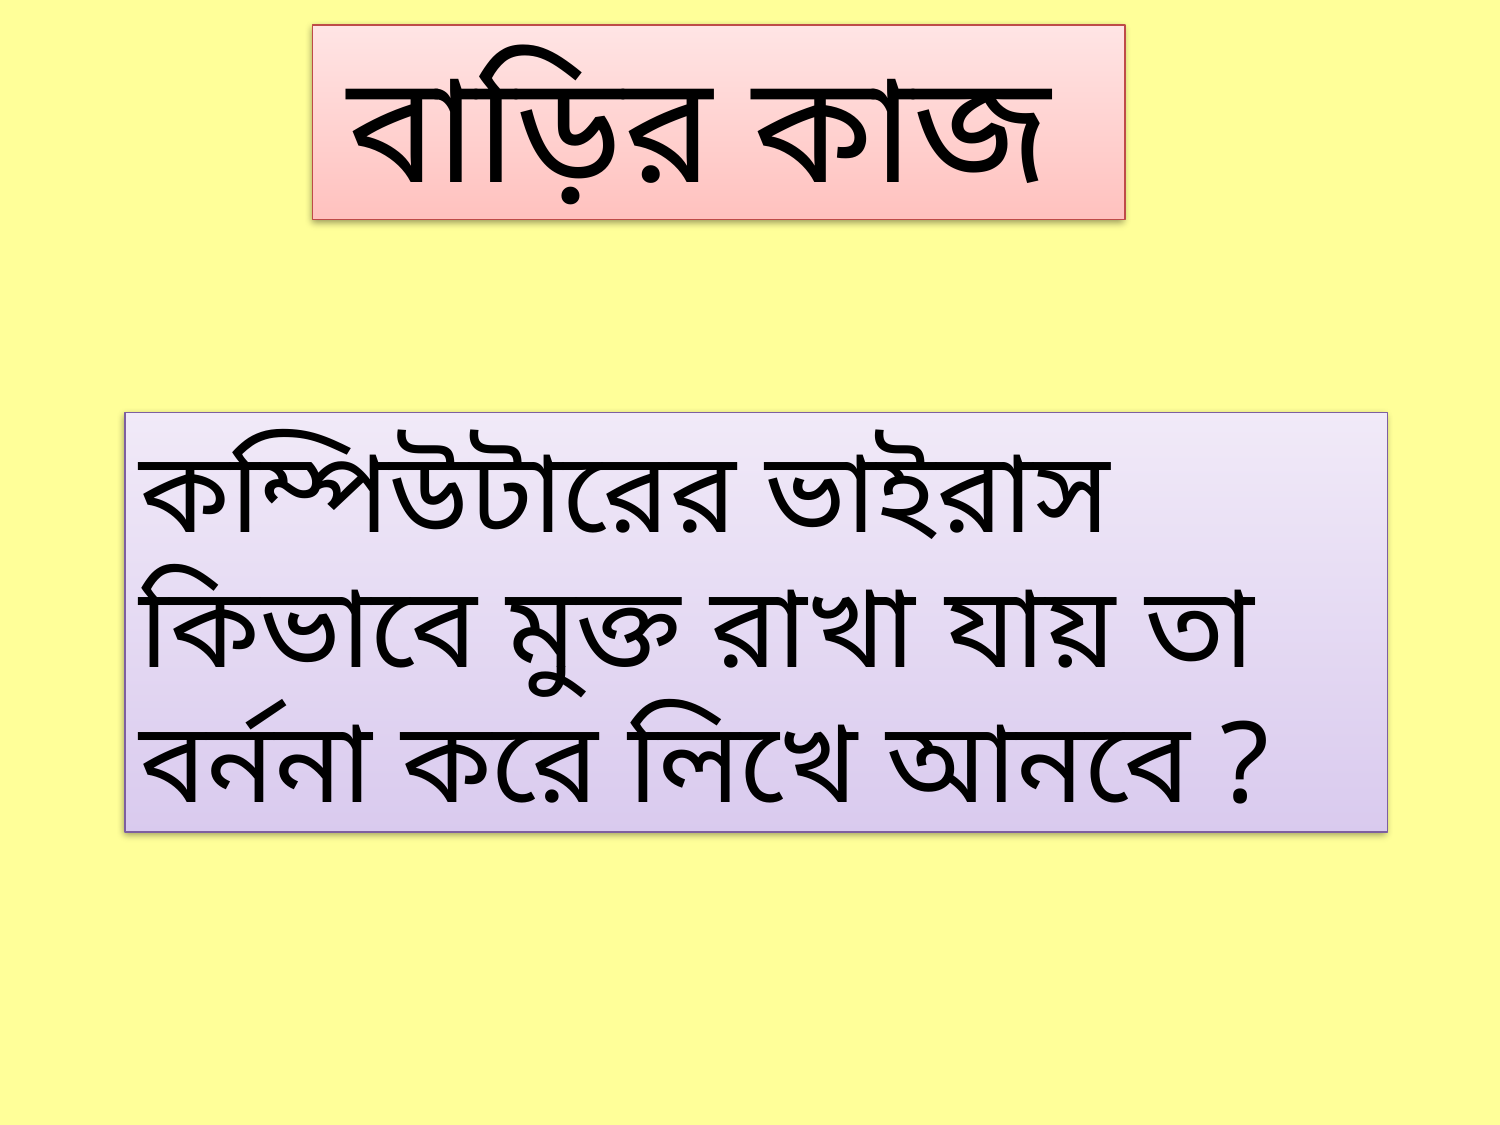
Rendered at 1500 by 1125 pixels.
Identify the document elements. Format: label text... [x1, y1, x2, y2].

text_box বাড়ির কাজ [312, 24, 1126, 220]
text_box কম্পিউটারের ভাইরাস কিভাবে মুক্ত রাখা যায় তা বর্ননা করে লিখে আনবে ? [124, 412, 1388, 833]
